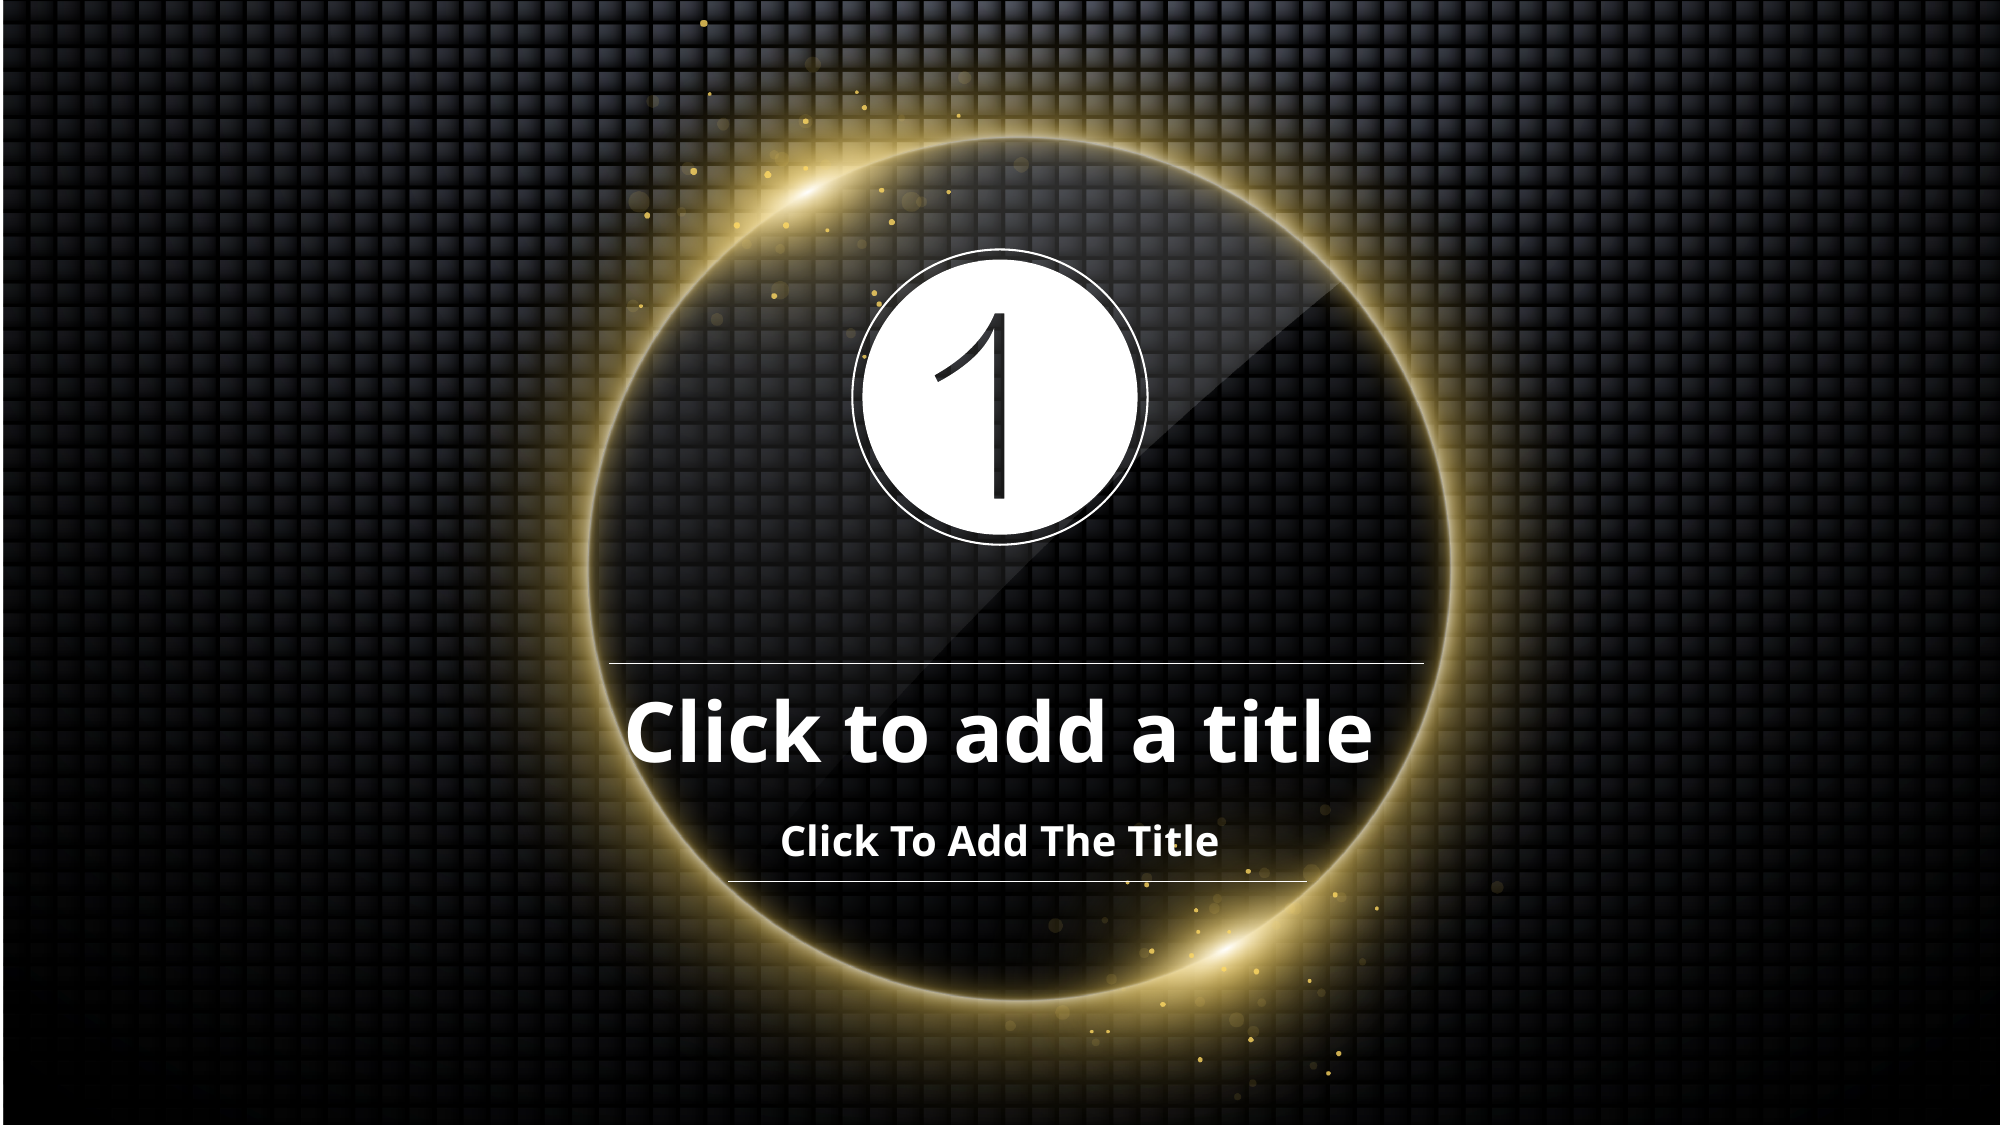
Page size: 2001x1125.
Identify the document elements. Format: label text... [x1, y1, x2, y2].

text_box Click To Add The Title [764, 807, 1235, 873]
picture [0, 0, 2000, 1125]
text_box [852, 249, 1148, 545]
text_box Click to add a title [609, 672, 1391, 787]
